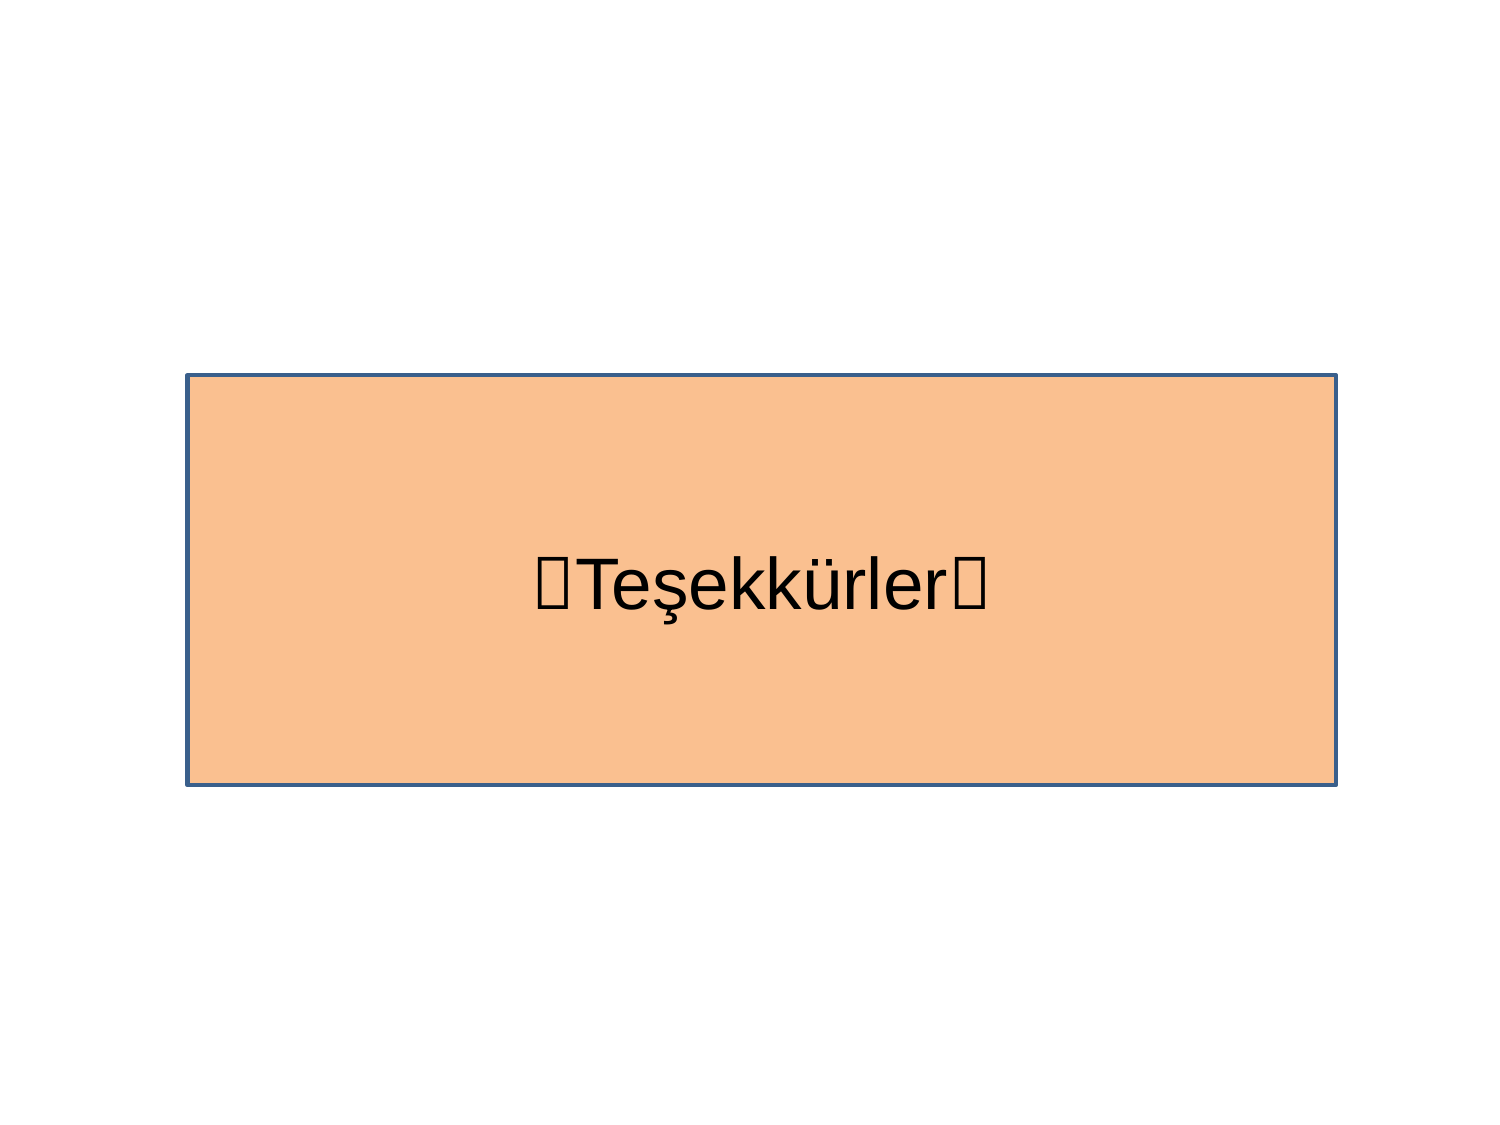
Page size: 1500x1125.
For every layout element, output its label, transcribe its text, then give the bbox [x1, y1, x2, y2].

text_box Teşekkürler [185, 373, 1338, 787]
